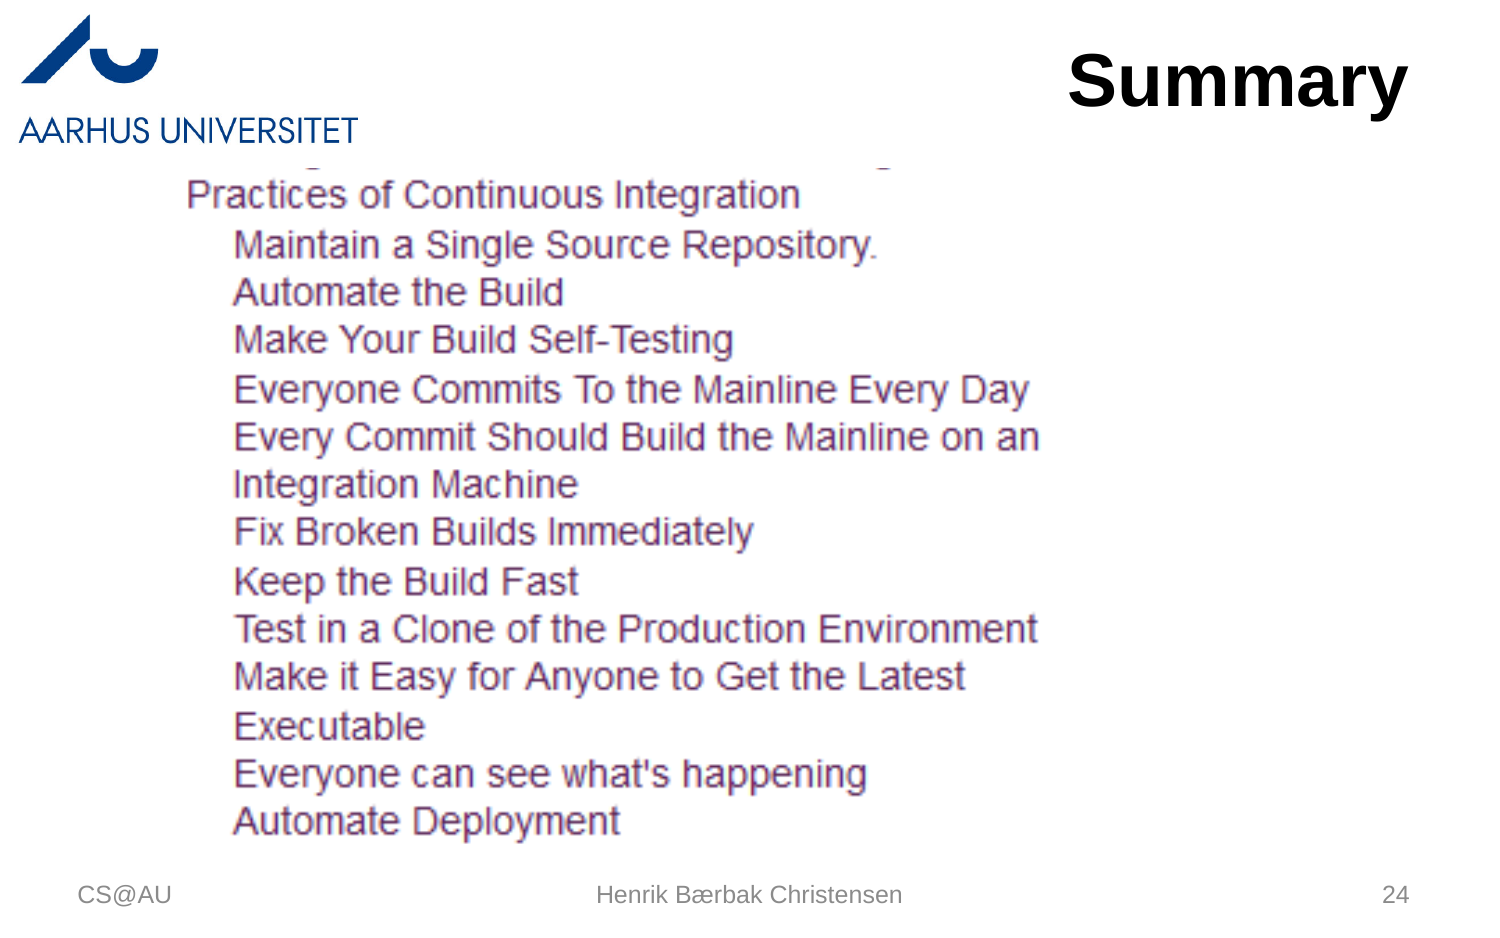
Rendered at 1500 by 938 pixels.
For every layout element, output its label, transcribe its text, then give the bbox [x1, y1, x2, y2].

picture [187, 168, 1151, 850]
footer Henrik Bærbak Christensen [512, 868, 988, 919]
slide_number 24 [1074, 868, 1425, 919]
slide_number CS@AU [62, 868, 413, 919]
title Summary [75, 27, 1425, 125]
picture [14, 9, 358, 146]
